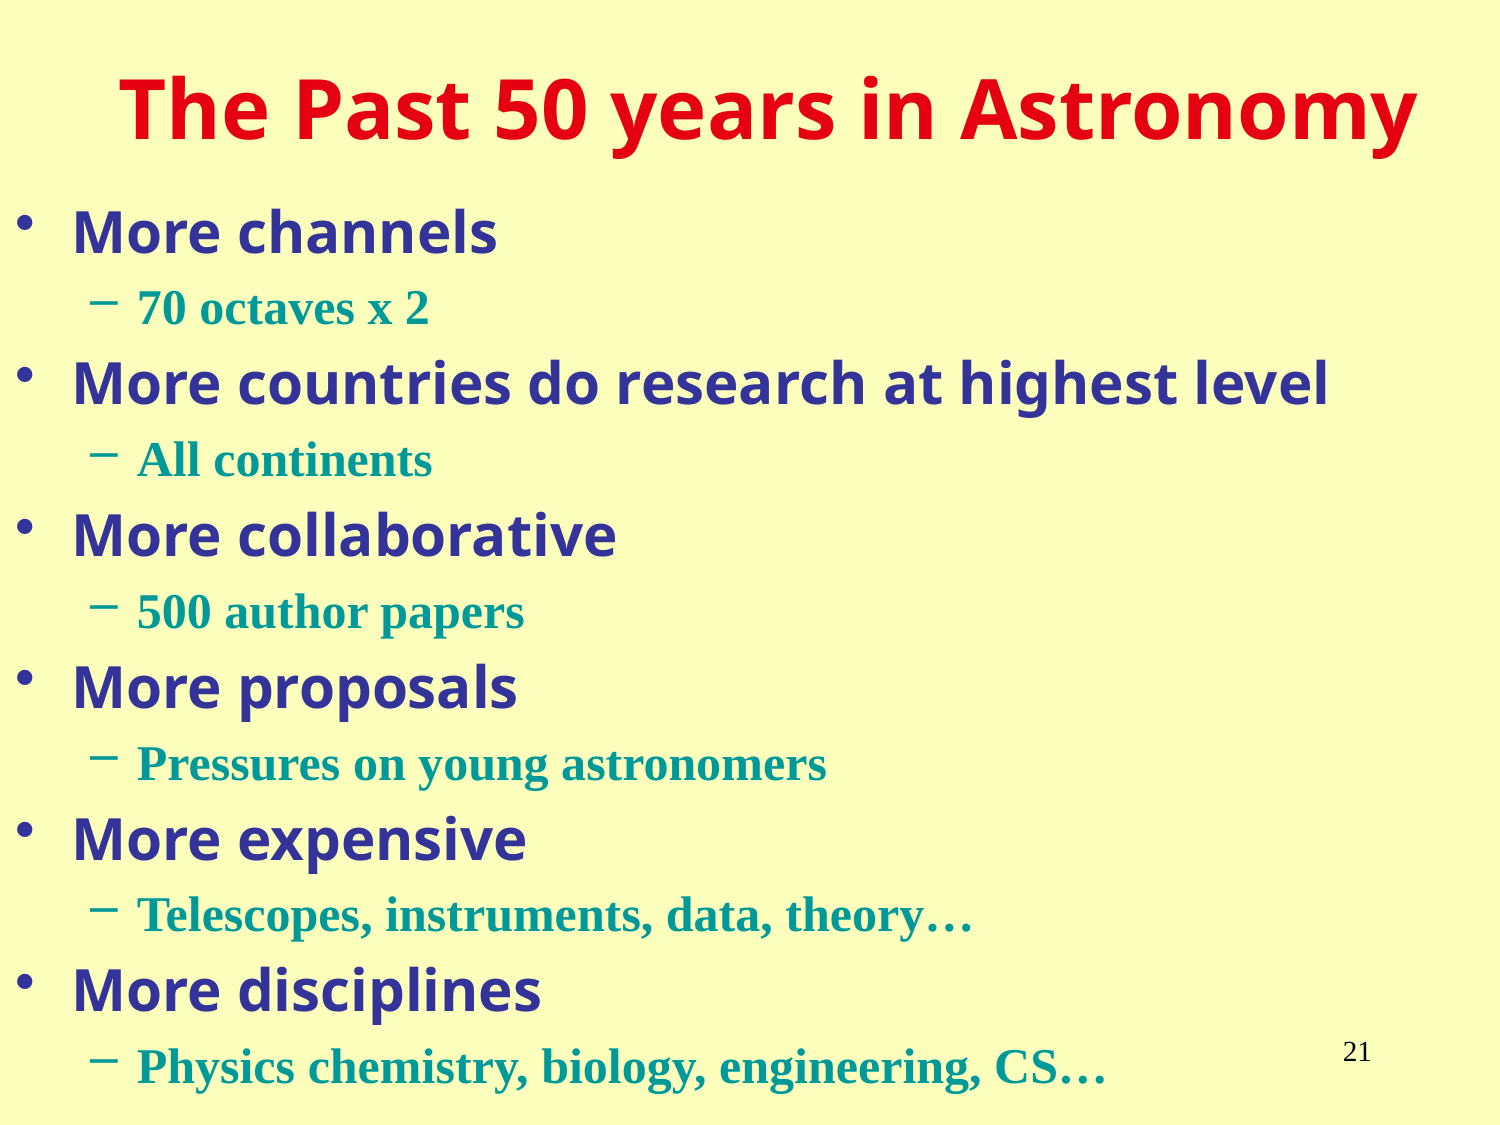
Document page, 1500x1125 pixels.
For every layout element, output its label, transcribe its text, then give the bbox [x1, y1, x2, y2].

slide_number 21 [1074, 1024, 1388, 1101]
title The Past 50 years in Astronomy [37, 12, 1500, 187]
list More channels 70 octaves x 2 More countries do research at highest level All continents More collaborative 500 author papers More proposals Pressures on young astronomers More expensive Telescopes, instruments, data, theory… More disciplines Physics chemistry, biology, engineering, CS… [0, 187, 1500, 1001]
